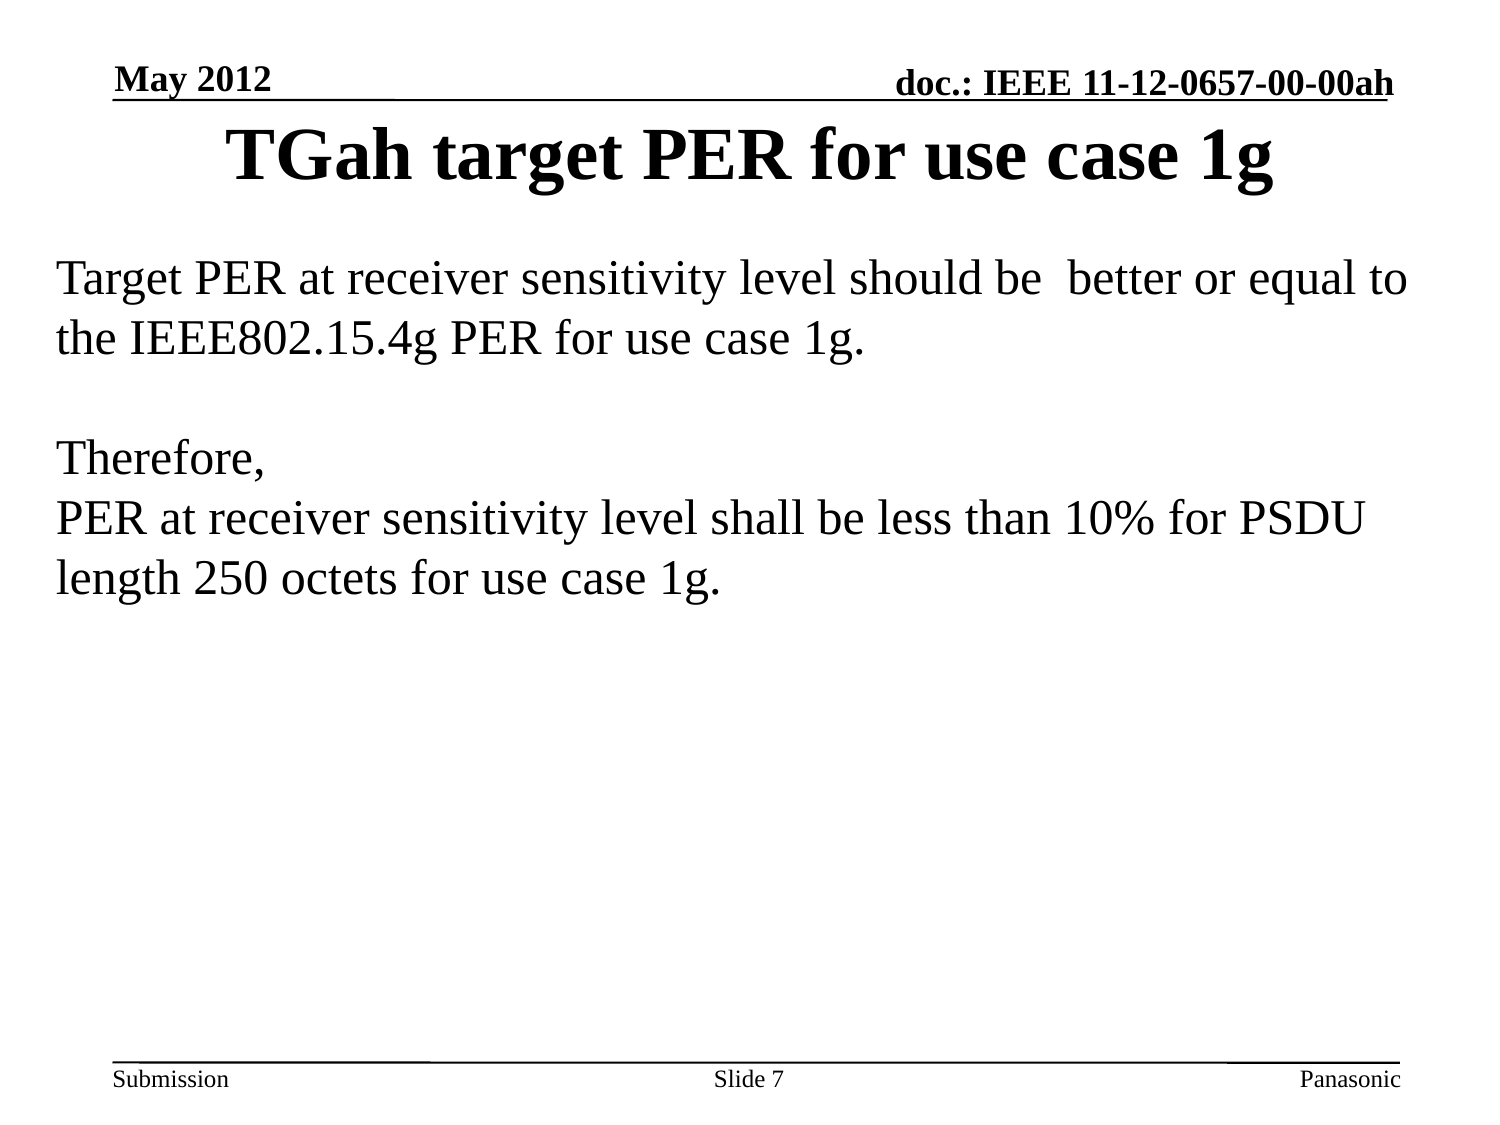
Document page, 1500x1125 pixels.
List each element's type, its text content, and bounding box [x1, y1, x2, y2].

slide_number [114, 54, 423, 100]
footer Panasonic [878, 1061, 1402, 1093]
text_box Target PER at receiver sensitivity level should be better or equal to the IEEE802.15.4g PER for use case 1g. Therefore, PER at receiver sensitivity level shall be less than 10% for PSDU length 250 octets for use case 1g. [41, 237, 1459, 613]
text_box TGah target PER for use case 1g [41, 101, 1459, 197]
slide_number Slide 7 [700, 1061, 798, 1095]
